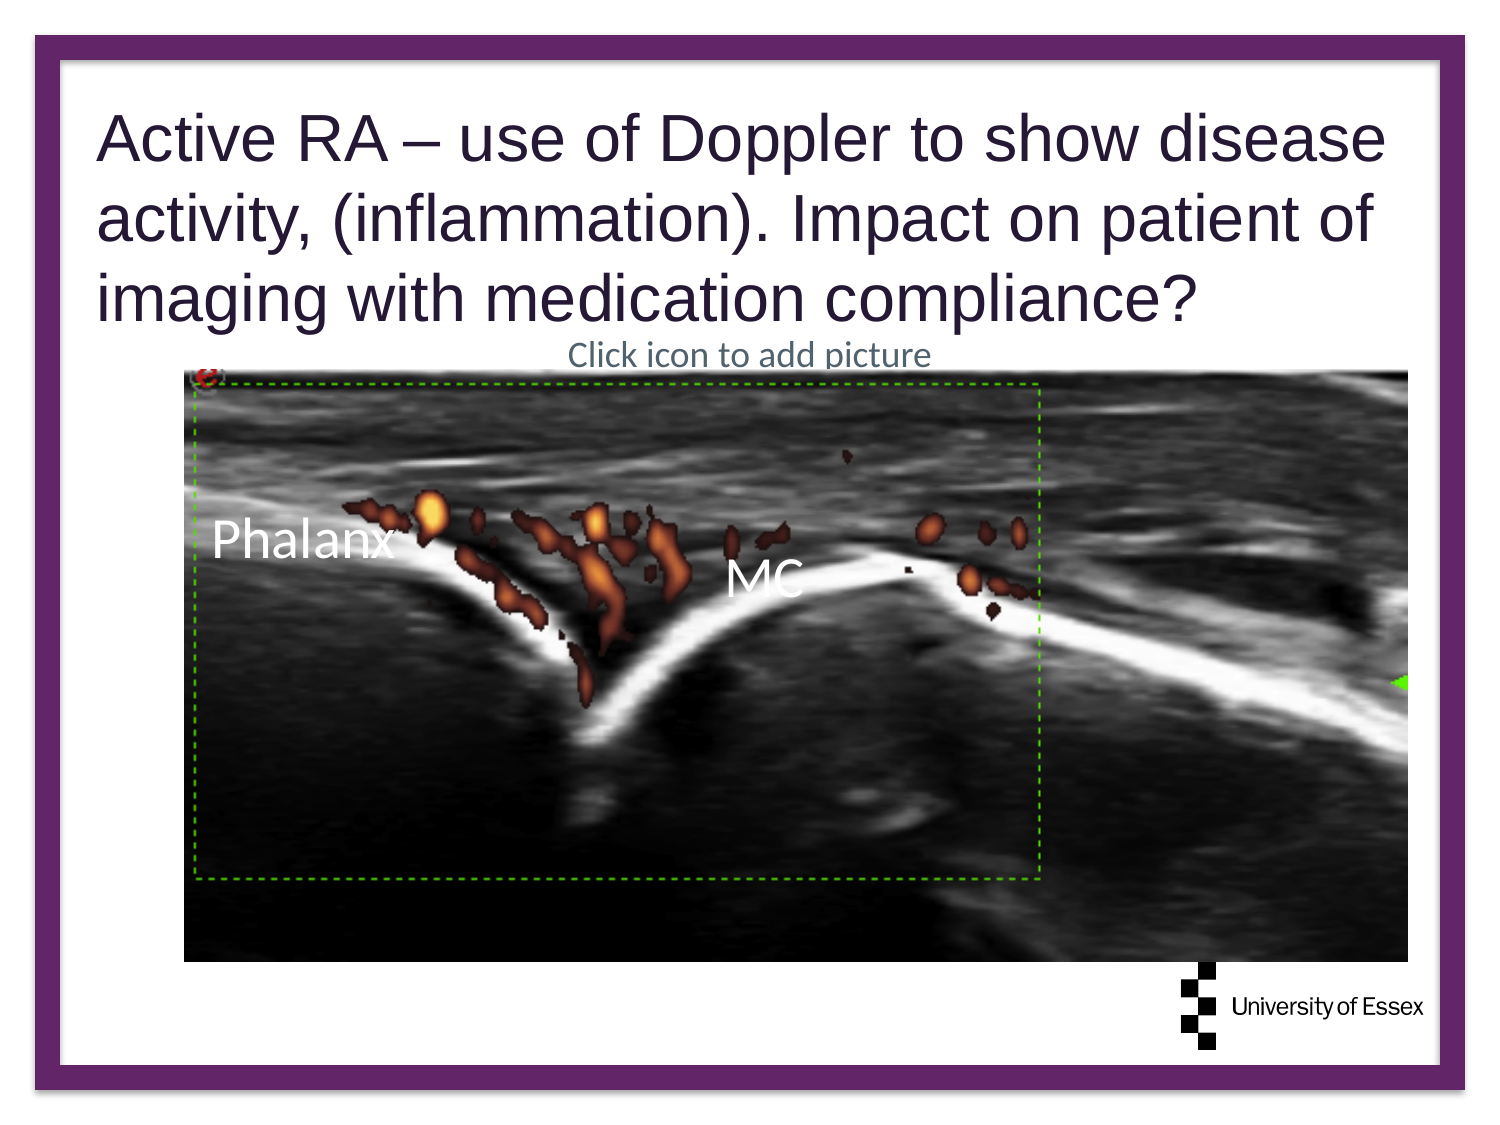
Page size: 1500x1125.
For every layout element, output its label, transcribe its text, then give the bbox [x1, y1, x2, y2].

picture [80, 322, 1419, 962]
title Active RA – use of Doppler to show disease activity, (inflammation). Impact on patient of imaging with medication compliance? [81, 87, 1419, 322]
